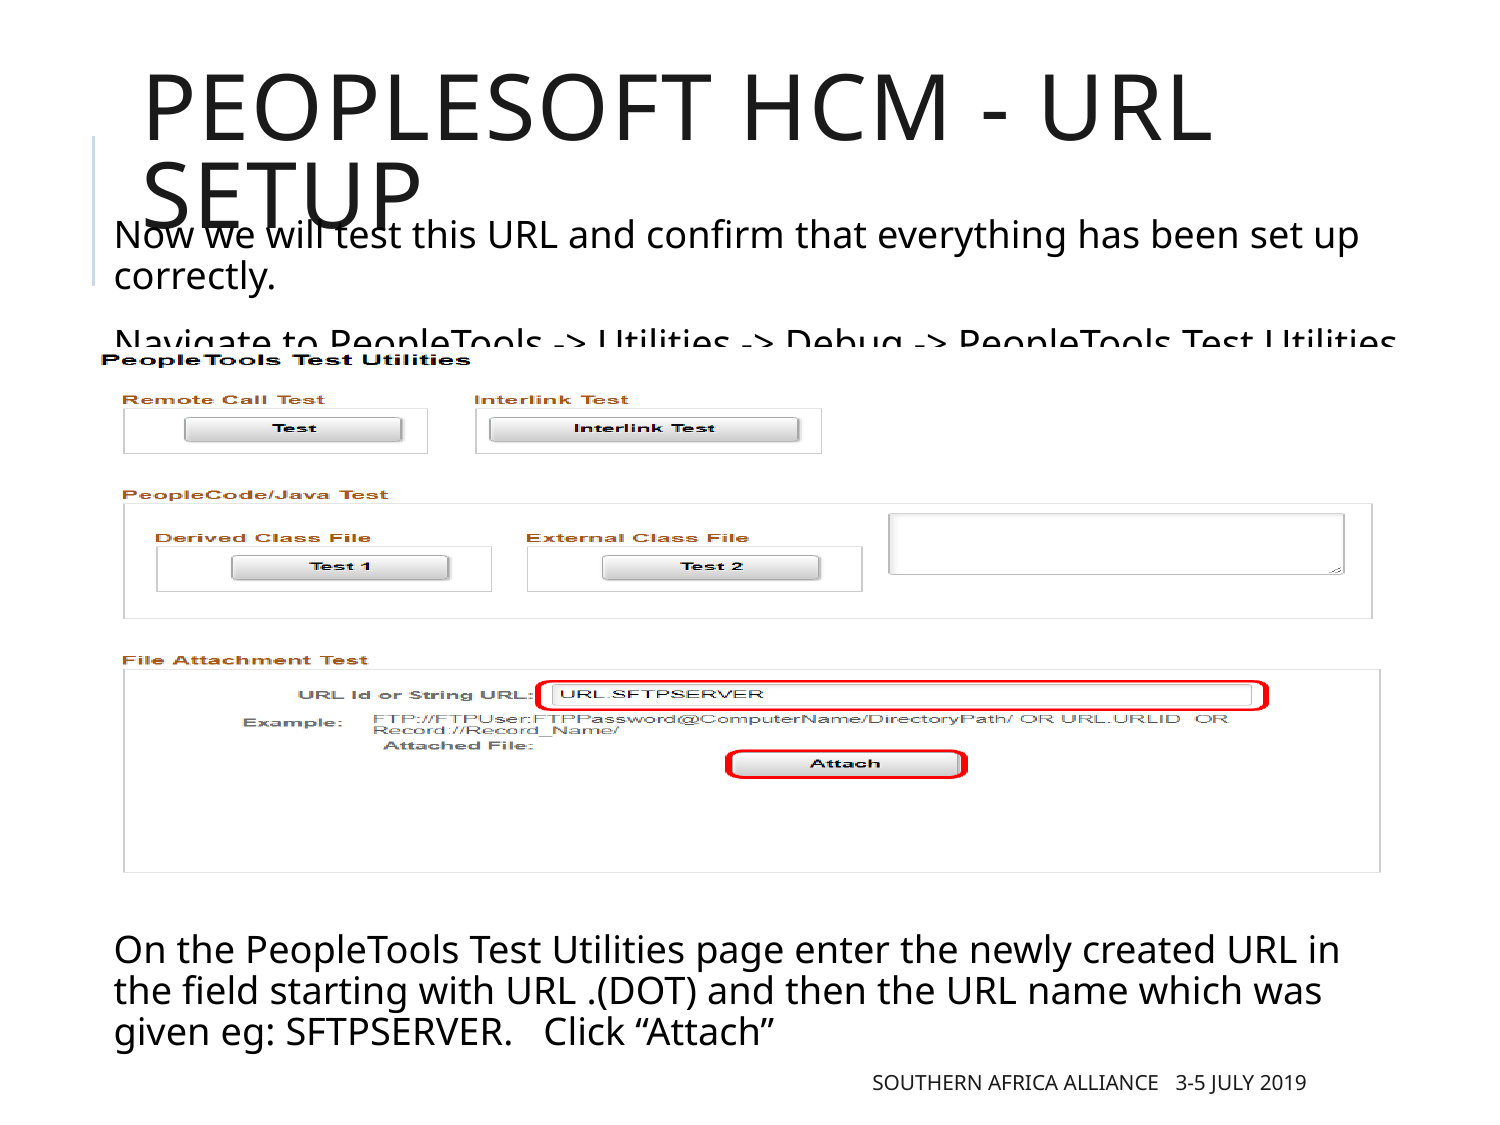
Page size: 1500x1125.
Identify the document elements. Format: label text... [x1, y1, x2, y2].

picture [91, 347, 1467, 886]
title PeopleSoft hcm - url setup [126, 96, 1322, 208]
list Now we will test this URL and confirm that everything has been set up correctly. Navigate to PeopleTools -> Utilities -> Debug -> PeopleTools Test Utilities On the PeopleTools Test Utilities page enter the newly created URL in the field starting with URL .(DOT) and then the URL name which was given eg: SFTPSERVER. Click “Attach” [91, 893, 1412, 1072]
footer southern Africa Alliance 3-5 July 2019 [595, 1072, 1322, 1107]
list Now we will test this URL and confirm that everything has been set up correctly. Navigate to PeopleTools -> Utilities -> Debug -> PeopleTools Test Utilities On the PeopleTools Test Utilities page enter the newly created URL in the field starting with URL .(DOT) and then the URL name which was given eg: SFTPSERVER. Click “Attach” [91, 208, 1412, 343]
